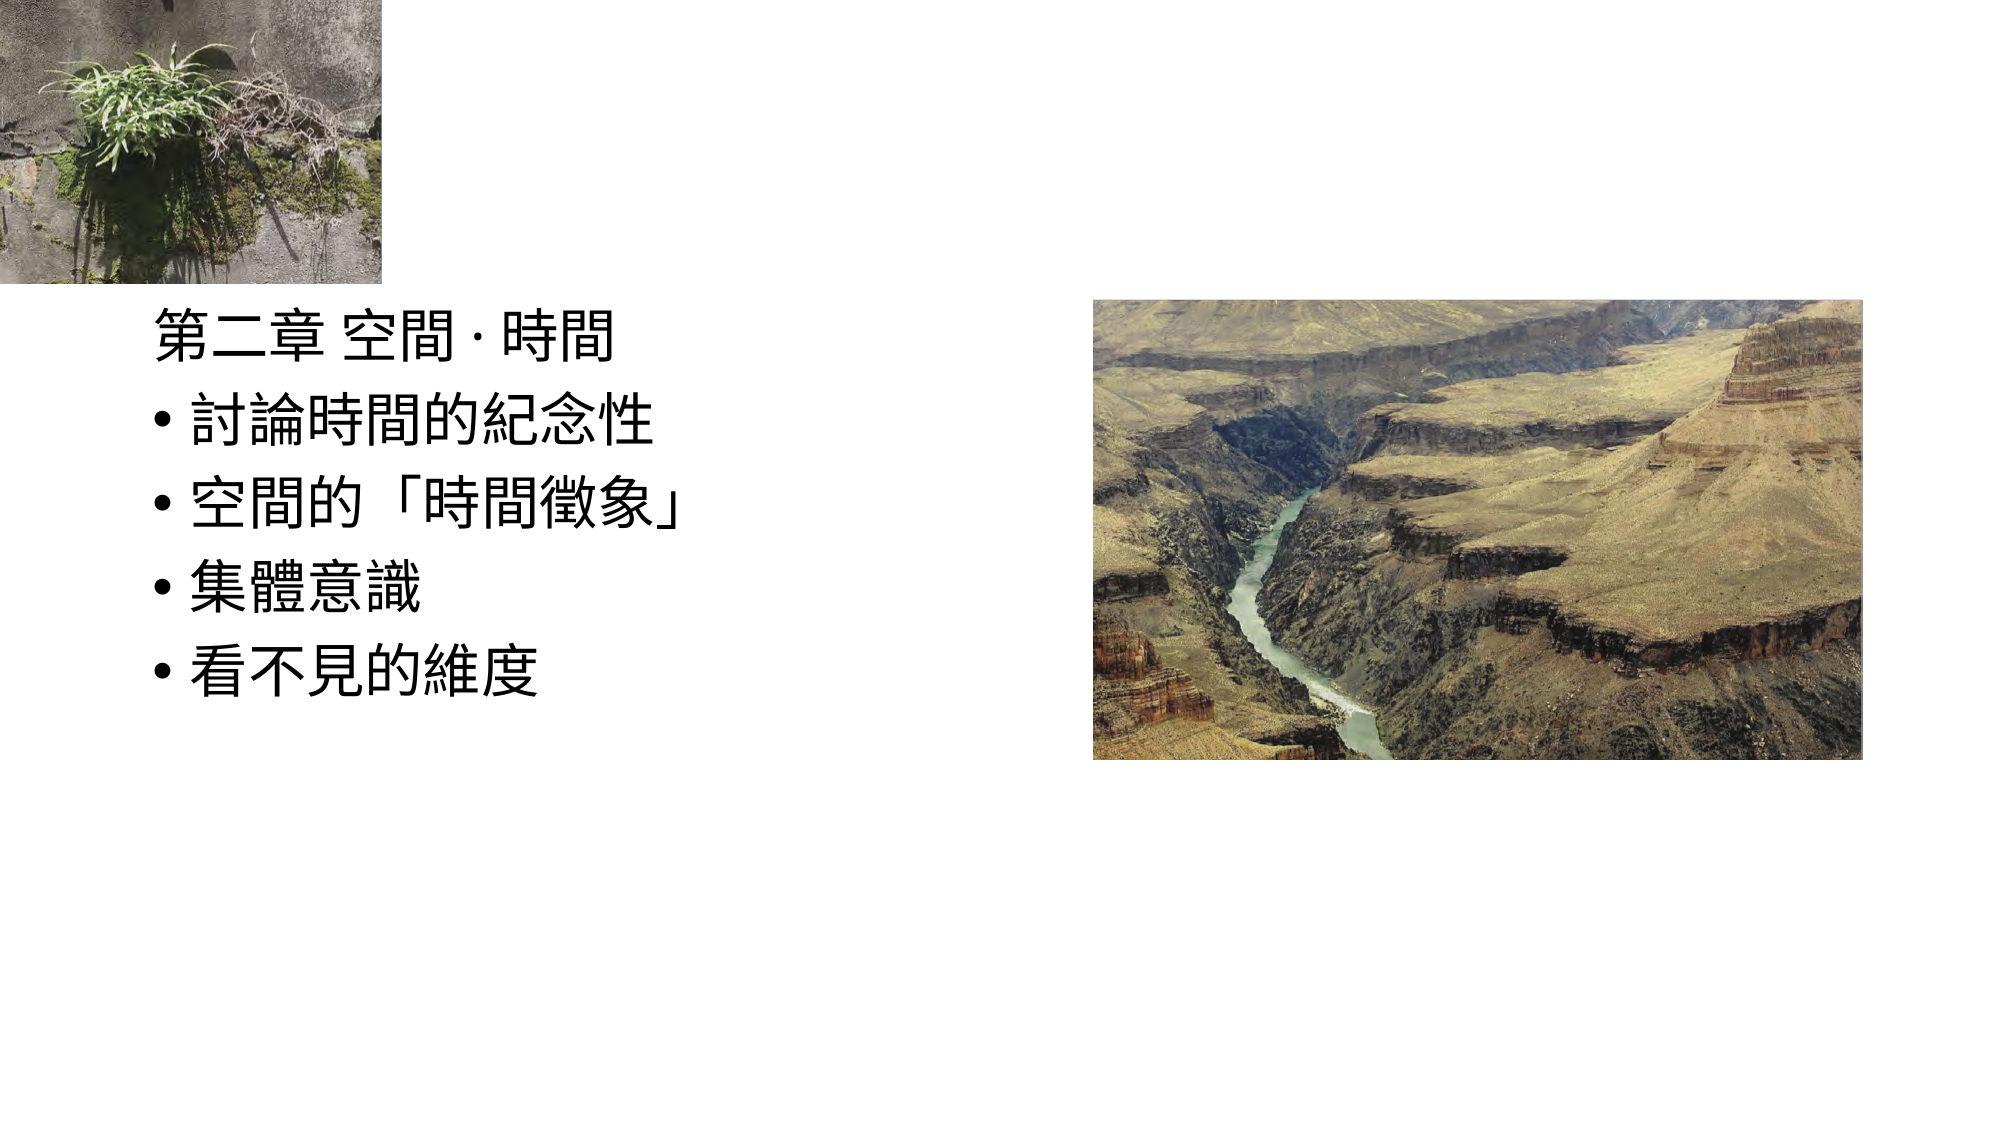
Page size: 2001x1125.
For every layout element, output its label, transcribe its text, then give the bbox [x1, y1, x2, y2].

picture [0, 0, 382, 284]
picture [1093, 299, 1863, 760]
list 第二章 空間·時間 討論時間的紀念性 空間的「時間徵象」 集體意識 看不見的維度 [137, 299, 1863, 1014]
